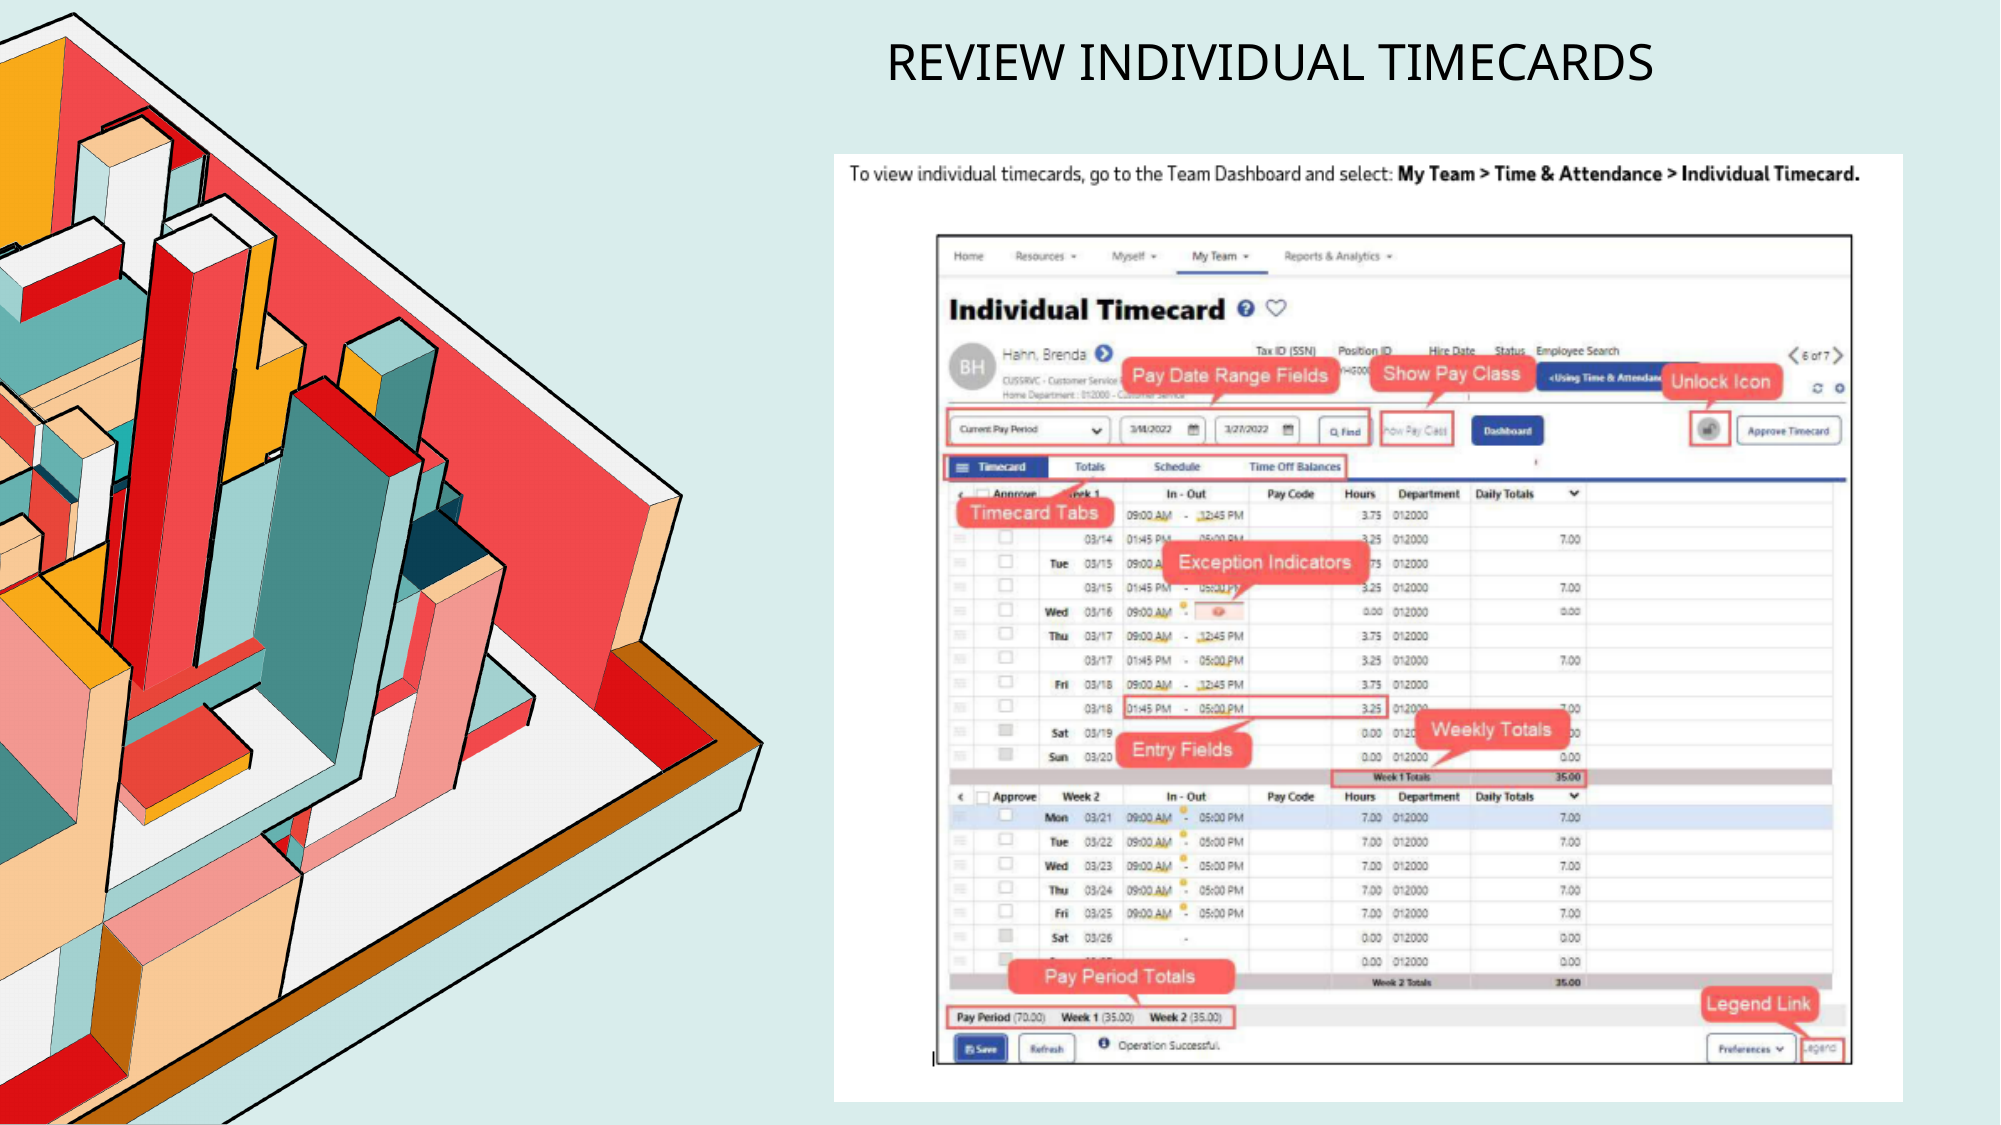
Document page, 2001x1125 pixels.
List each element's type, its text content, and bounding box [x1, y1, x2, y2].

text_box REVIEW INDIVIDUAL TIMECARDS [832, 22, 2000, 98]
picture [0, 0, 765, 1125]
picture [834, 154, 1903, 1102]
